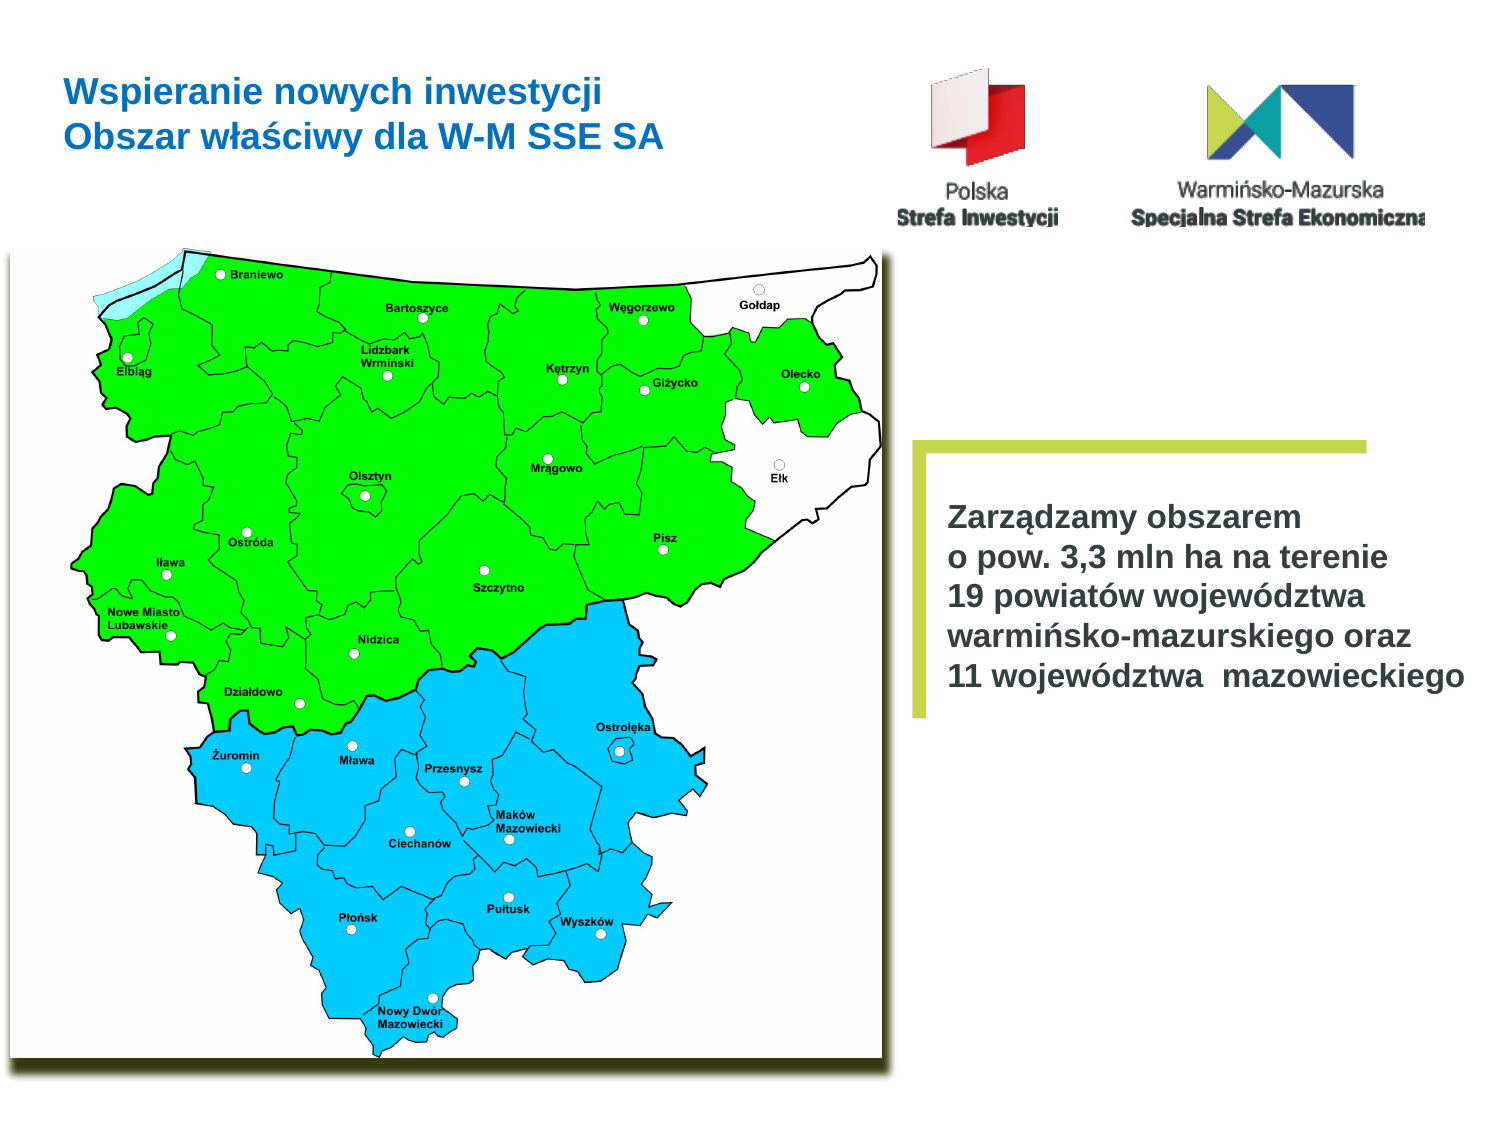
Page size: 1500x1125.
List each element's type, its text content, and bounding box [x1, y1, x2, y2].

title Wspieranie nowych inwestycji Obszar właściwy dla W-M SSE SA [63, 67, 799, 246]
text_box Zarządzamy obszarem o pow. 3,3 mln ha na terenie 19 powiatów województwa warmińsko-mazurskiego oraz 11 województwa mazowieckiego [1371, 487, 1500, 702]
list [10, 247, 882, 1058]
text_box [912, 439, 1367, 719]
